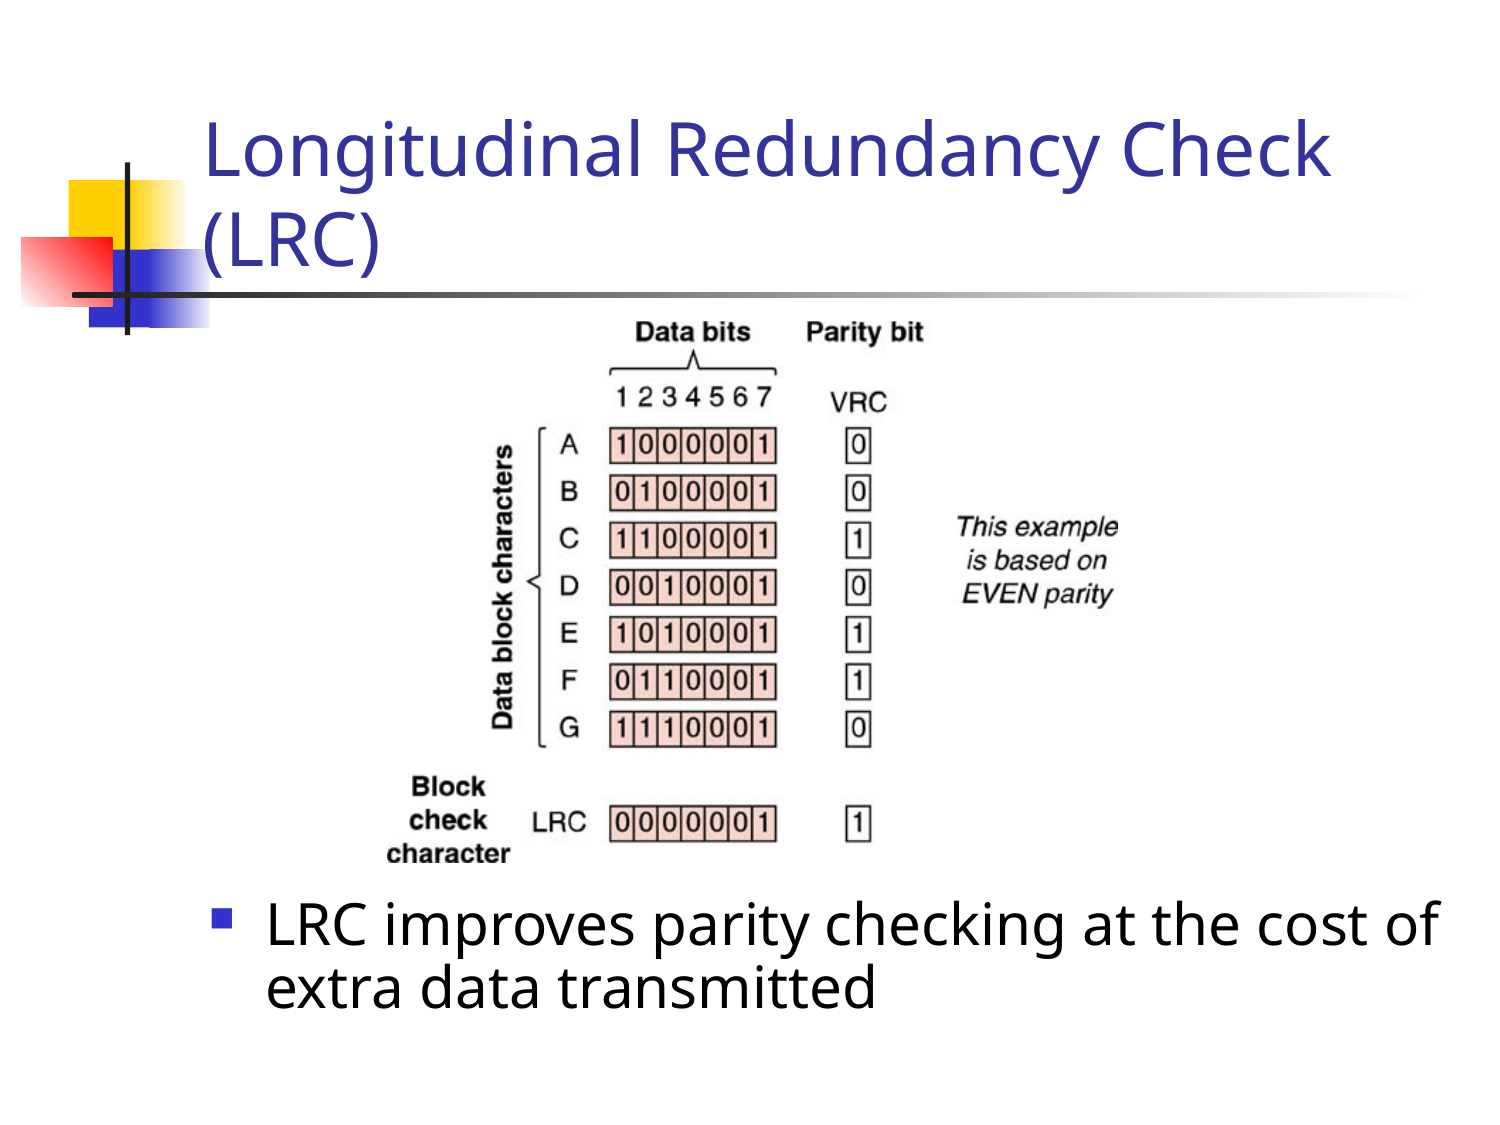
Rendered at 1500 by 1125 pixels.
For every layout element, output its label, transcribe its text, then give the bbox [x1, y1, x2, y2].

picture [387, 321, 1118, 863]
title Longitudinal Redundancy Check (LRC) [187, 101, 1500, 289]
list LRC improves parity checking at the cost of extra data transmitted [193, 887, 1470, 1007]
